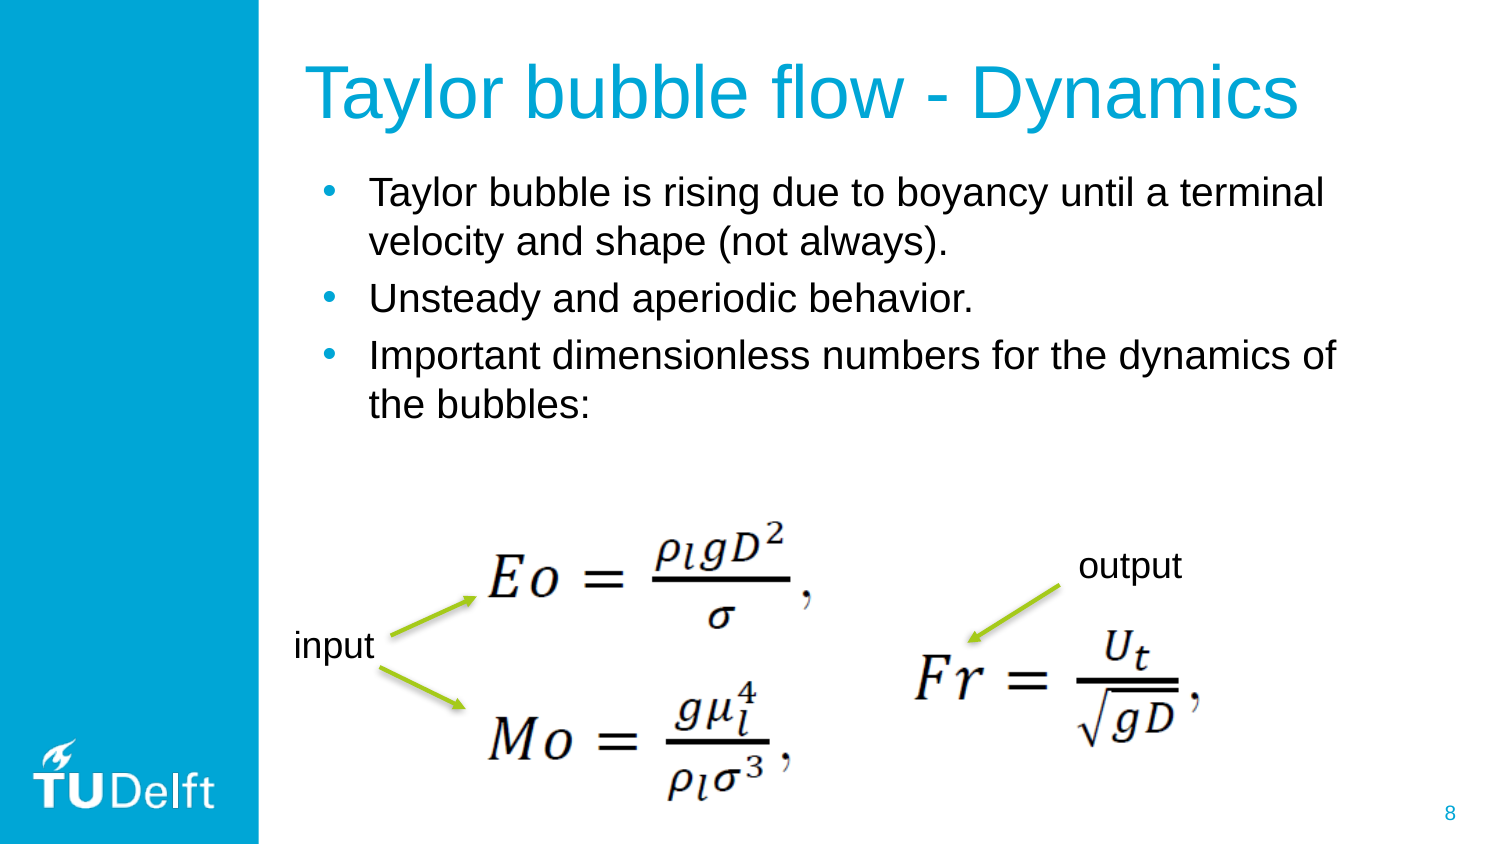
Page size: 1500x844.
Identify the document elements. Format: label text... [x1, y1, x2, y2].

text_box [390, 596, 478, 636]
list Taylor bubble is rising due to boyancy until a terminal velocity and shape (not always). Unsteady and aperiodic behavior. Important dimensionless numbers for the dynamics of the bubbles: [307, 158, 1408, 438]
picture [478, 512, 839, 820]
picture [903, 619, 1225, 777]
text_box input [278, 613, 427, 674]
title Taylor bubble flow - Dynamics [289, 17, 1455, 159]
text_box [967, 584, 1060, 643]
text_box output [1063, 534, 1500, 594]
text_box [379, 666, 467, 710]
